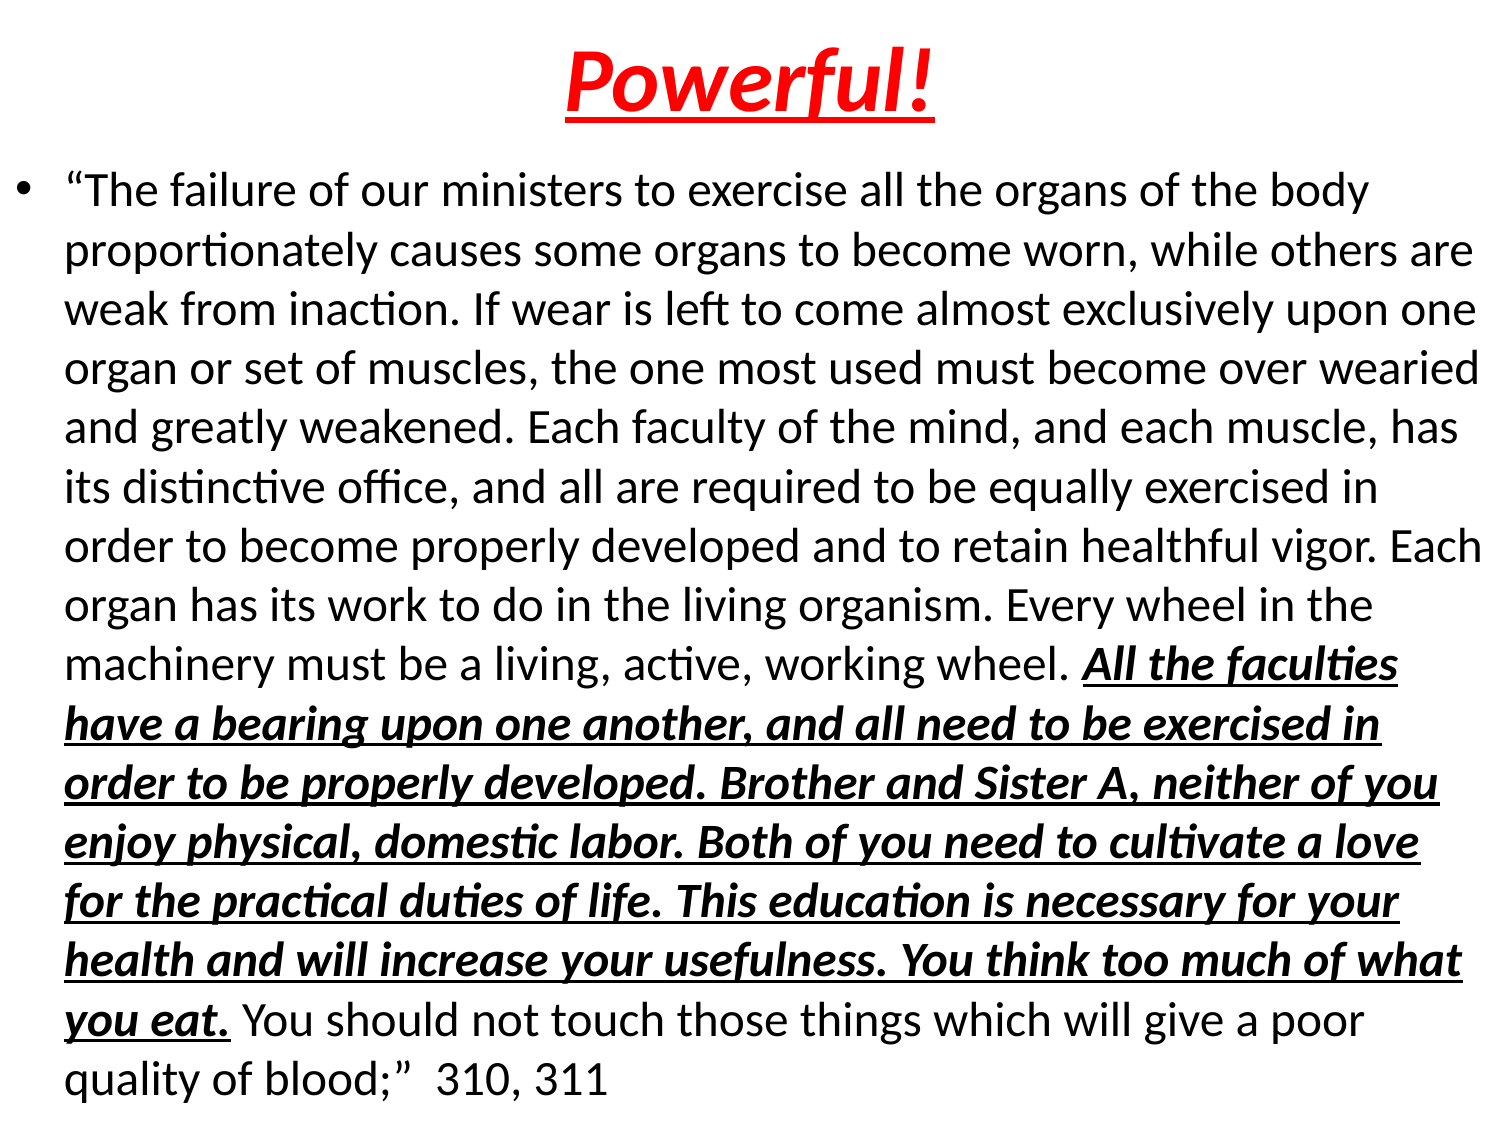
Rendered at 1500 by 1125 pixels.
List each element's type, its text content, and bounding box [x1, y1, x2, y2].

list “The failure of our ministers to exercise all the organs of the body proportionately causes some organs to become worn, while others are weak from inaction. If wear is left to come almost exclusively upon one organ or set of muscles, the one most used must become over wearied and greatly weakened. Each faculty of the mind, and each muscle, has its distinctive office, and all are required to be equally exercised in order to become properly developed and to retain healthful vigor. Each organ has its work to do in the living organism. Every wheel in the machinery must be a living, active, working wheel. All the faculties have a bearing upon one another, and all need to be exercised in order to be properly developed. Brother and Sister A, neither of you enjoy physical, domestic labor. Both of you need to cultivate a love for the practical duties of life. This education is necessary for your health and will increase your usefulness. You think too much of what you eat. You should not touch those things which will give a poor quality of blood;” 310, 311 [0, 149, 1500, 1125]
title Powerful! [75, 0, 1425, 149]
